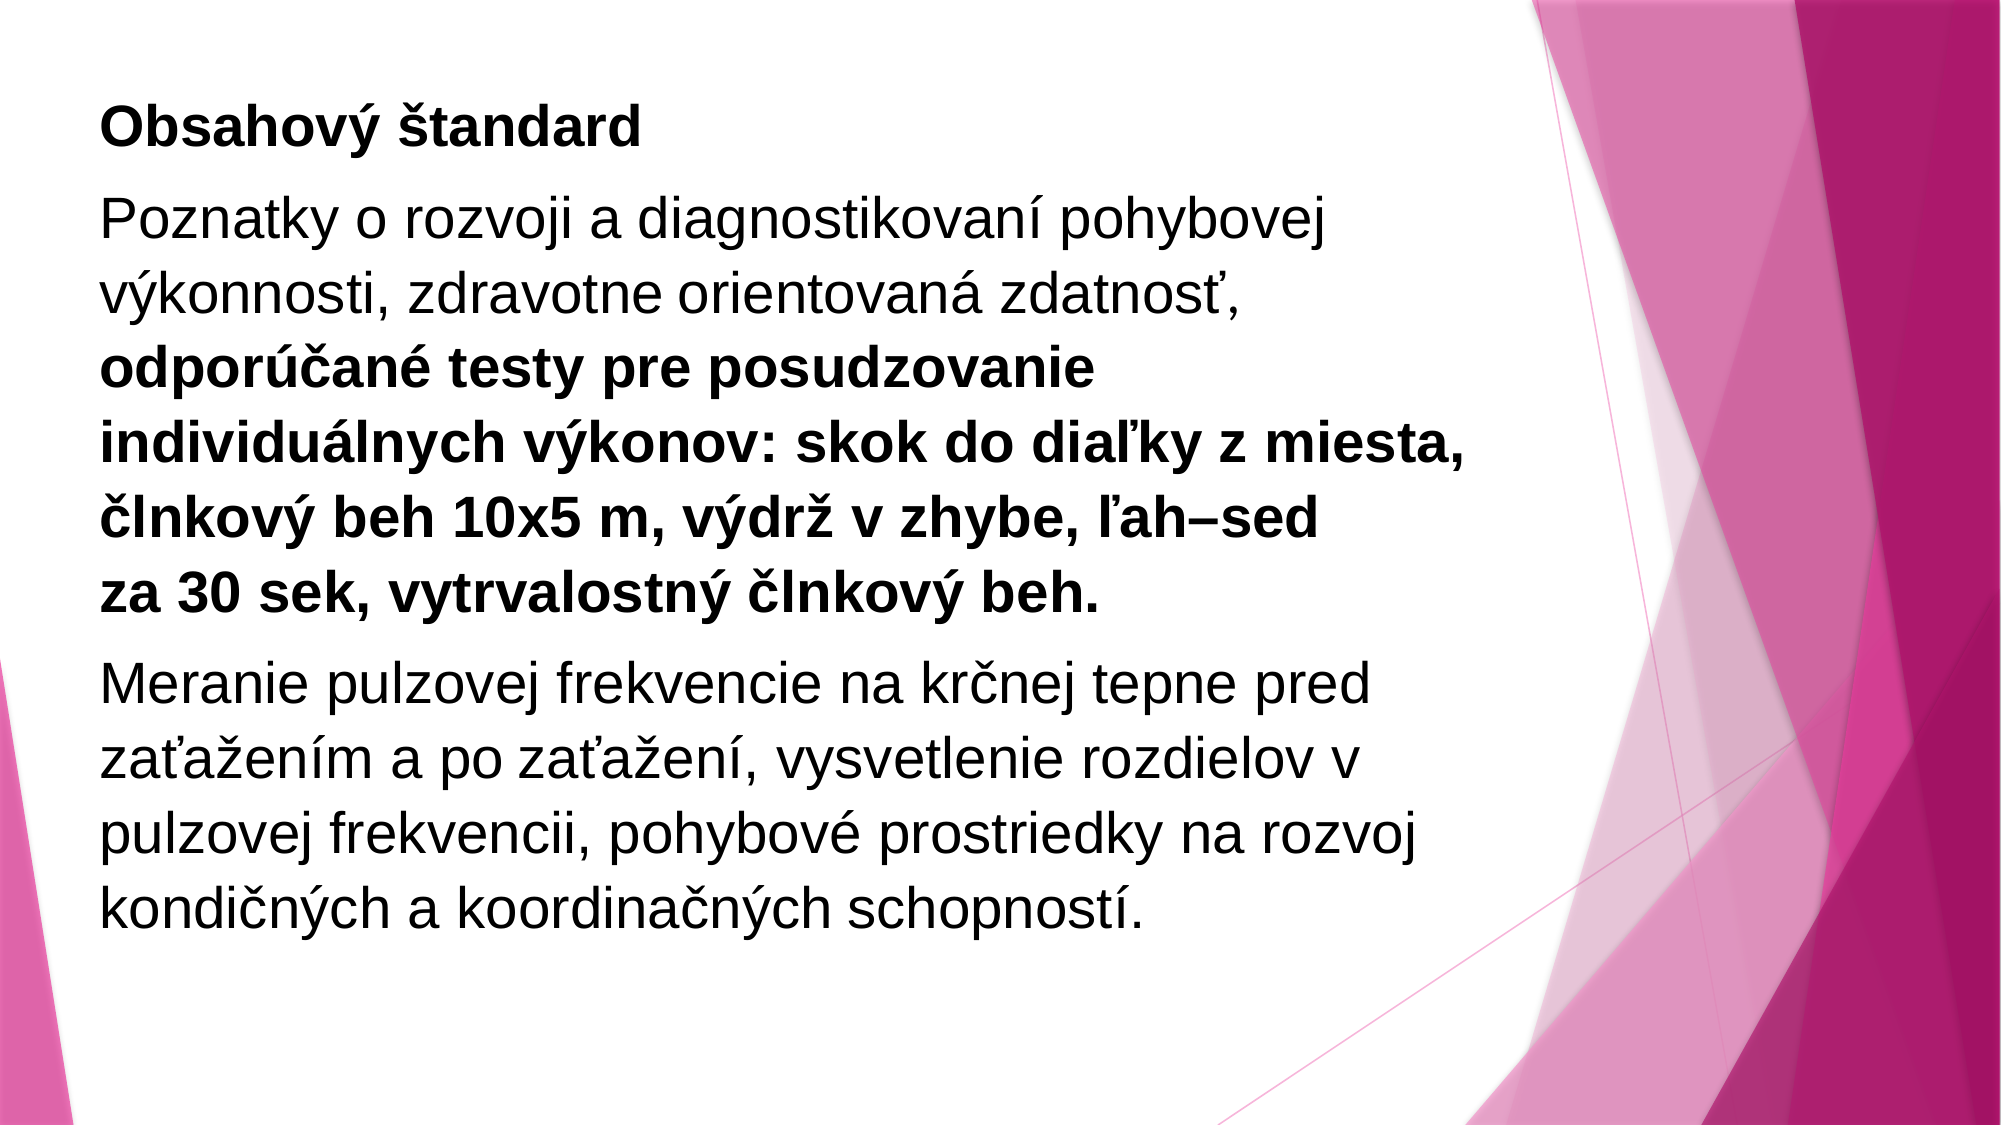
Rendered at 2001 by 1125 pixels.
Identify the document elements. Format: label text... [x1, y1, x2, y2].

text_box Obsahový štandard Poznatky o rozvoji a diagnostikovaní pohybovej výkonnosti, zdravotne orientovaná zdatnosť, odporúčané testy pre posudzovanie individuálnych výkonov: skok do diaľky z miesta, člnkový beh 10x5 m, výdrž v zhybe, ľah–sed za 30 sek, vytrvalostný člnkový beh. Meranie pulzovej frekvencie na krčnej tepne pred zaťažením a po zaťažení, vysvetlenie rozdielov v pulzovej frekvencii, pohybové prostriedky na rozvoj kondičných a koordinačných schopností. [84, 76, 1500, 948]
